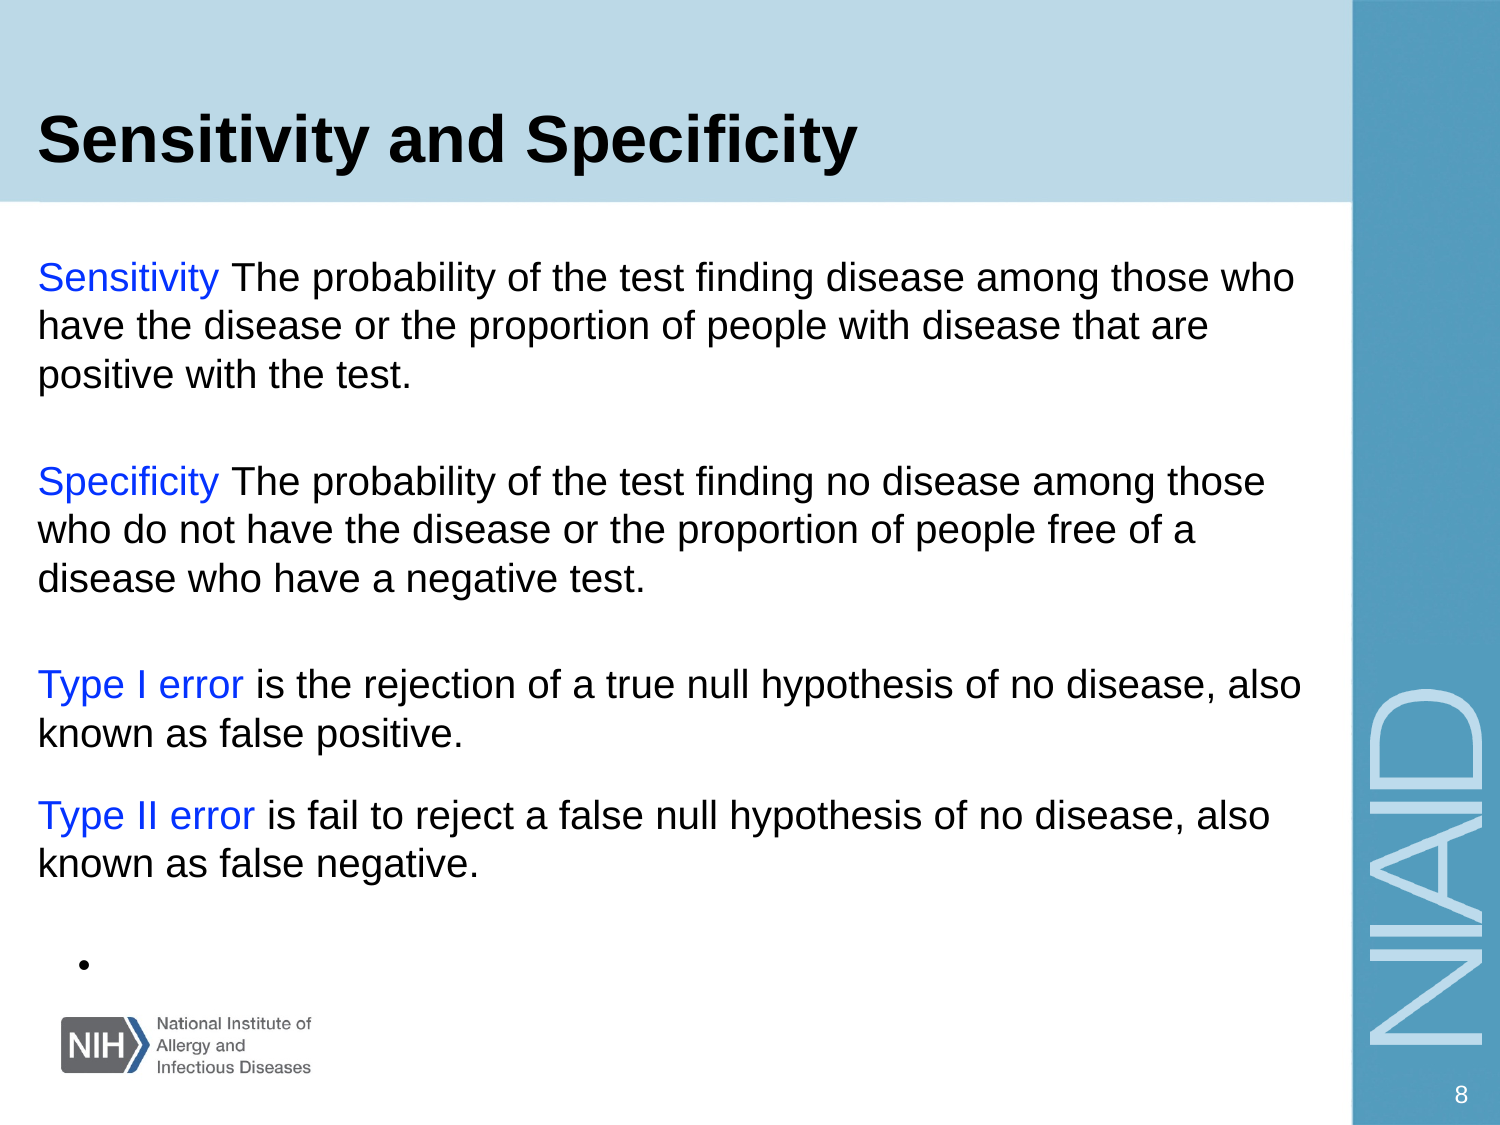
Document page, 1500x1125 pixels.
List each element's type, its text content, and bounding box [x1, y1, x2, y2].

slide_number 8 [1333, 1053, 1484, 1116]
title Sensitivity and Specificity [37, 25, 1275, 176]
picture [0, 0, 1500, 1125]
